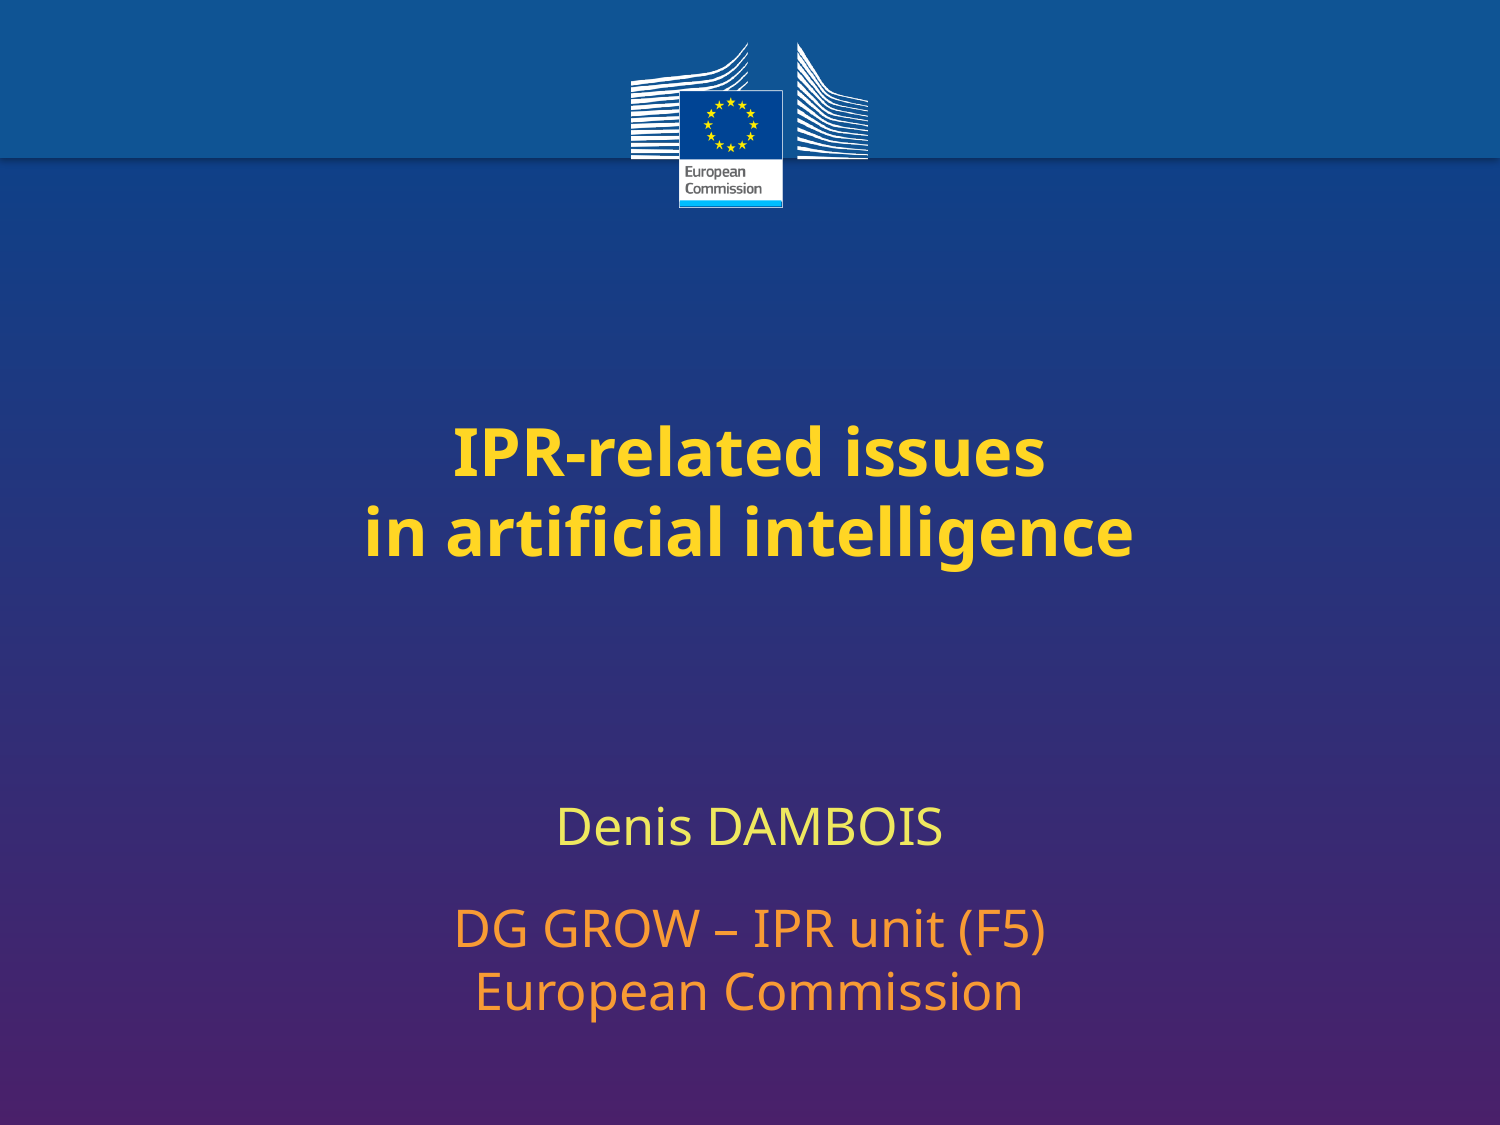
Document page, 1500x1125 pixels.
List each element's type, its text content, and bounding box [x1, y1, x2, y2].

text_box Denis DAMBOIS DG GROW – IPR unit (F5) European Commission [12, 786, 1488, 1106]
text_box IPR-related issues in artificial intelligence [12, 251, 1488, 728]
picture [631, 42, 868, 208]
